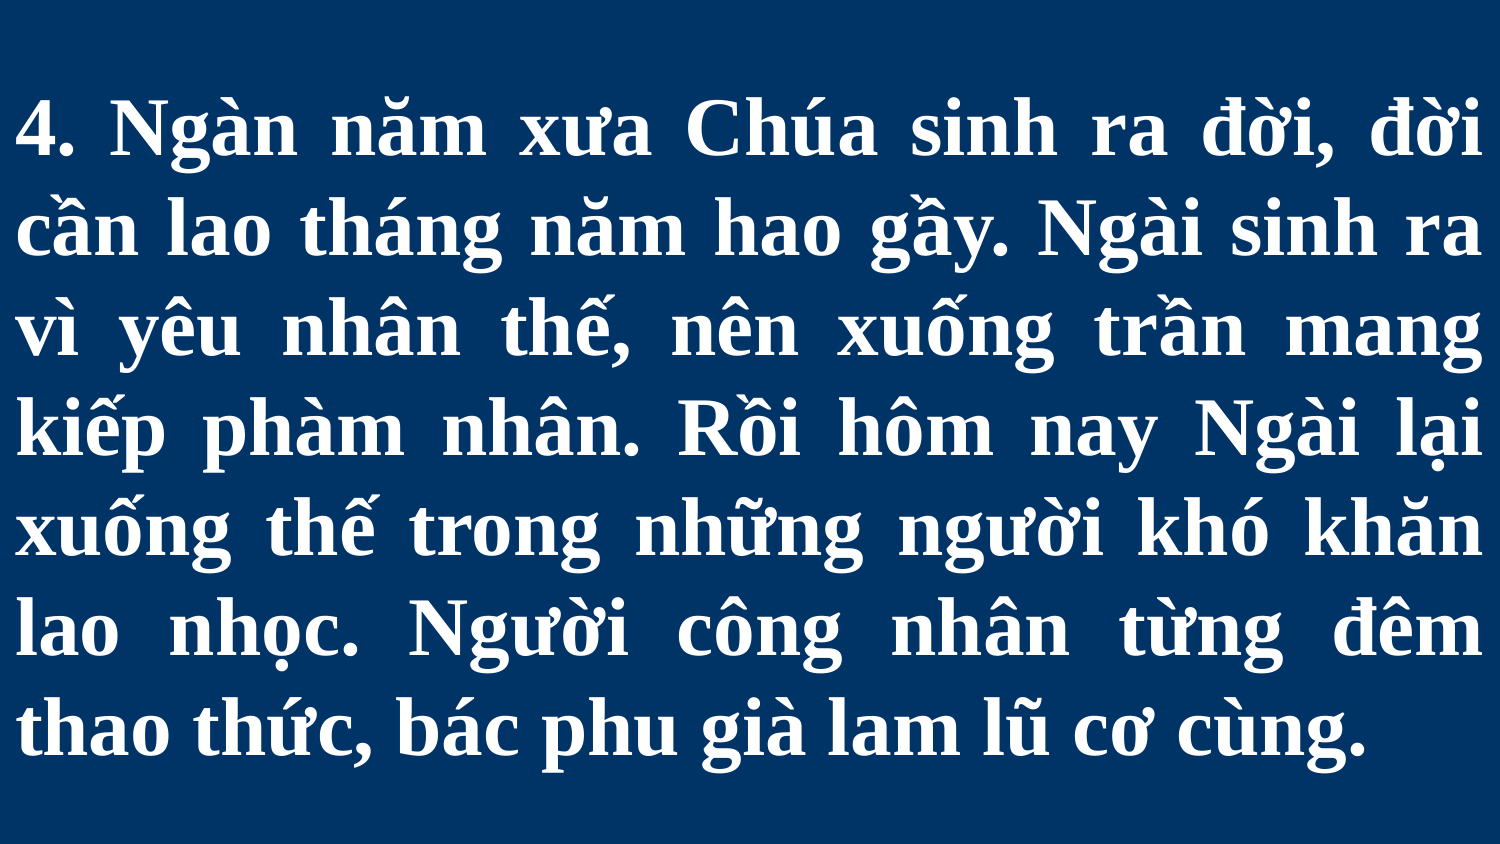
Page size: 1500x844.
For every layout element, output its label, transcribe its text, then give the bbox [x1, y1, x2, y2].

title 4. Ngàn năm xưa Chúa sinh ra đời, đời cần lao tháng năm hao gầy. Ngài sinh ra vì yêu nhân thế, nên xuống trần mang kiếp phàm nhân. Rồi hôm nay Ngài lại xuống thế trong những người khó khăn lao nhọc. Người công nhân từng đêm thao thức, bác phu già lam lũ cơ cùng. [0, 0, 1500, 844]
